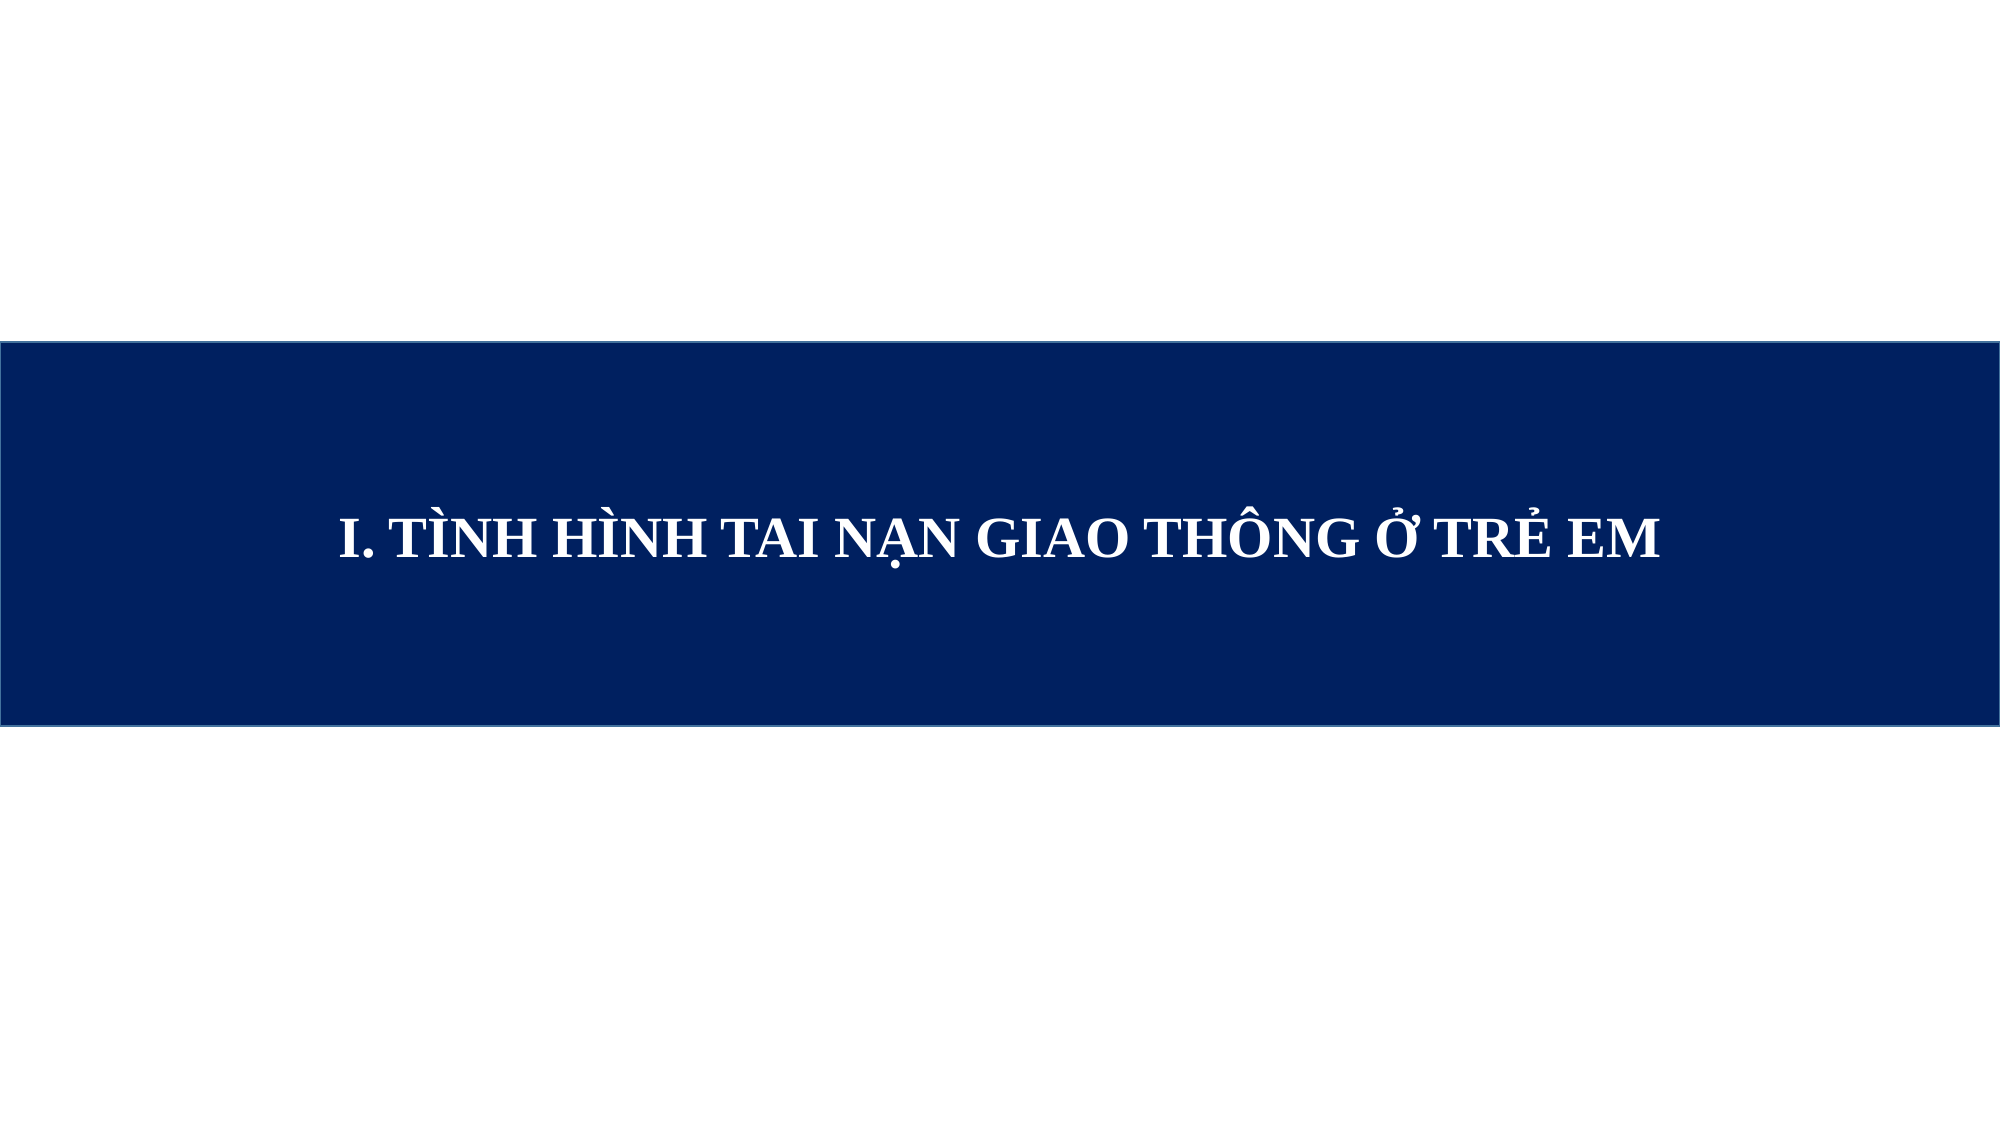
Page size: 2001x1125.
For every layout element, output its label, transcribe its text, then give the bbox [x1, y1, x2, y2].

text_box I. TÌNH HÌNH TAI NẠN GIAO THÔNG Ở TRẺ EM [0, 341, 2000, 727]
